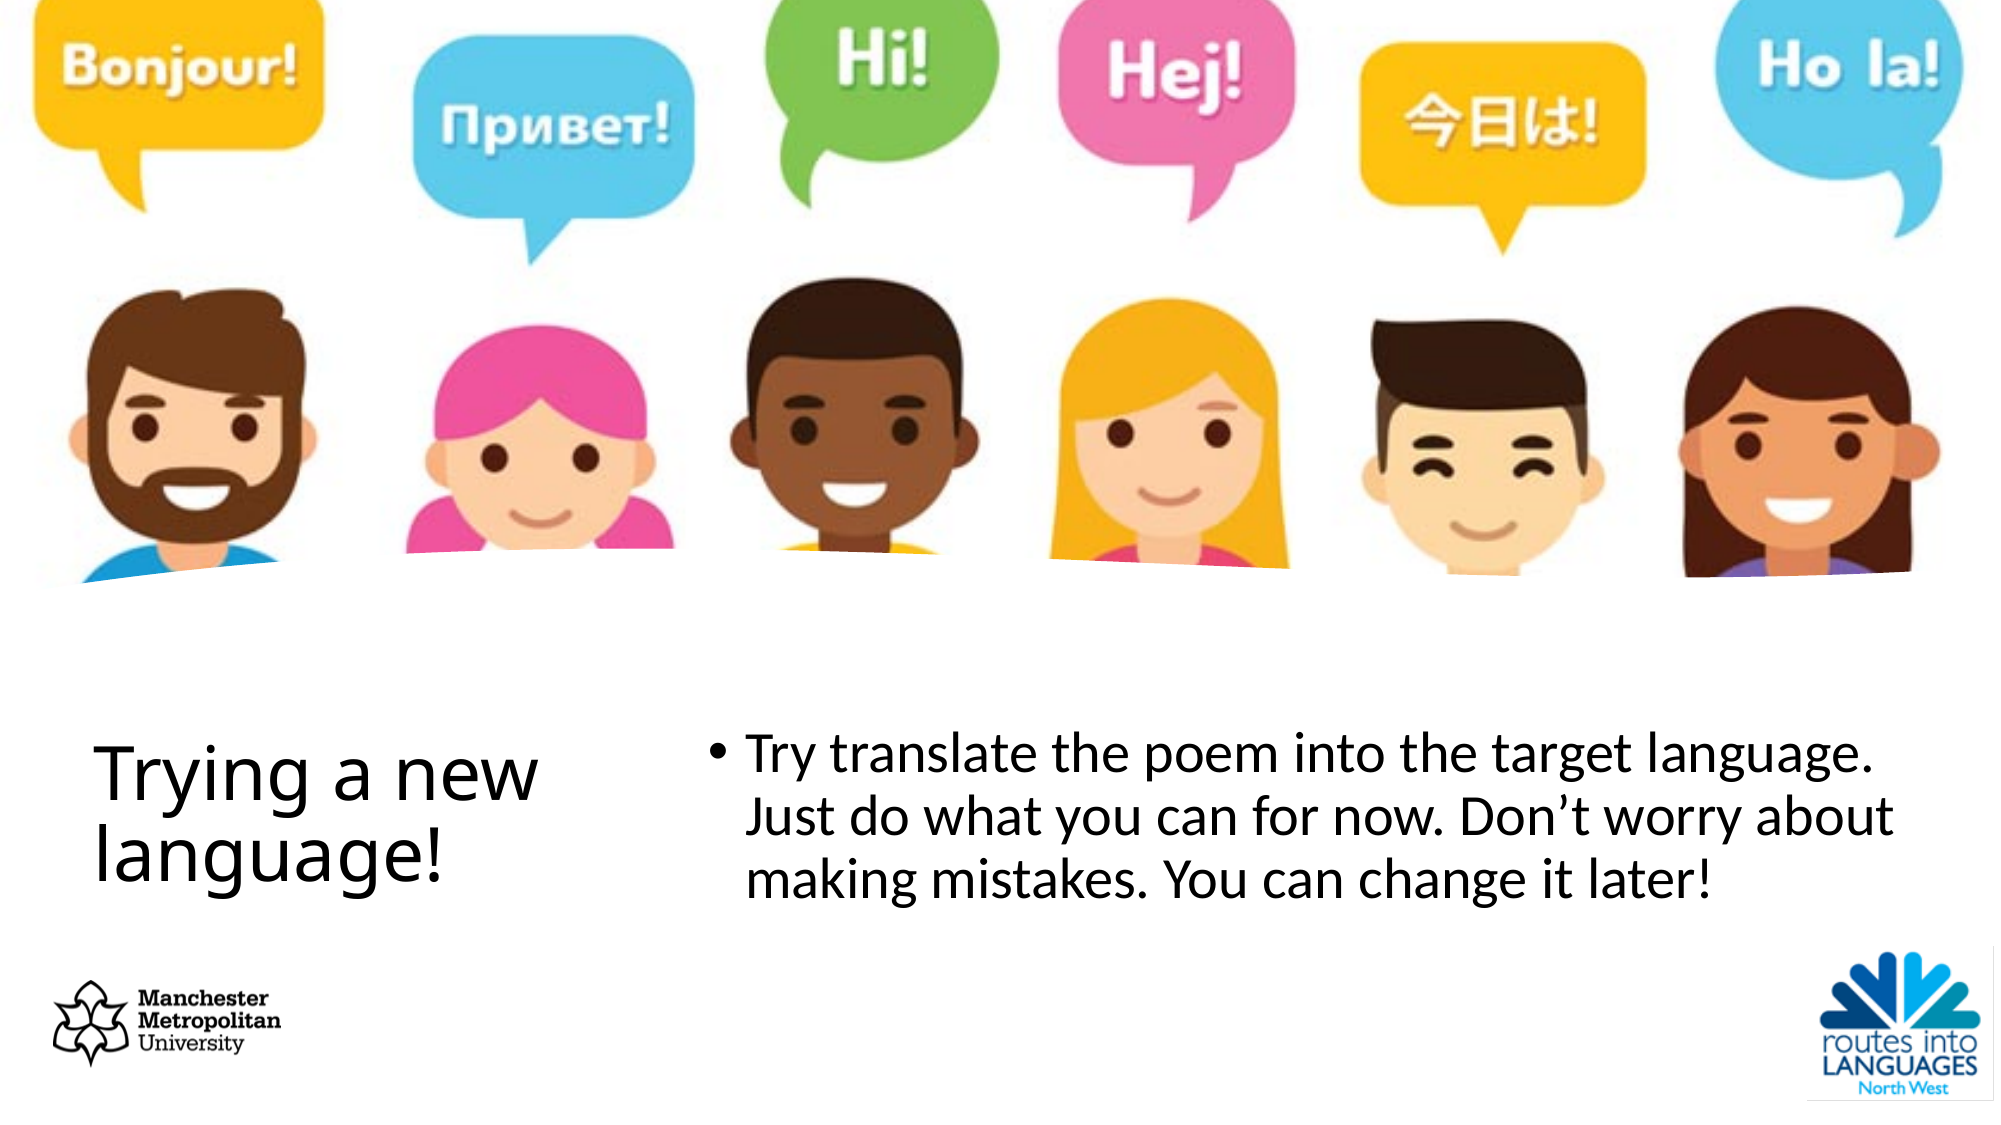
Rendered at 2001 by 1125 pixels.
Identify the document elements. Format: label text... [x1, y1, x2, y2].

picture [1807, 946, 1995, 1102]
picture [53, 980, 282, 1068]
list Try translate the poem into the target language. Just do what you can for now. Don’t worry about making mistakes. You can change it later! [692, 615, 1921, 1018]
picture [0, 0, 2000, 597]
title Trying a new language! [78, 615, 619, 1018]
